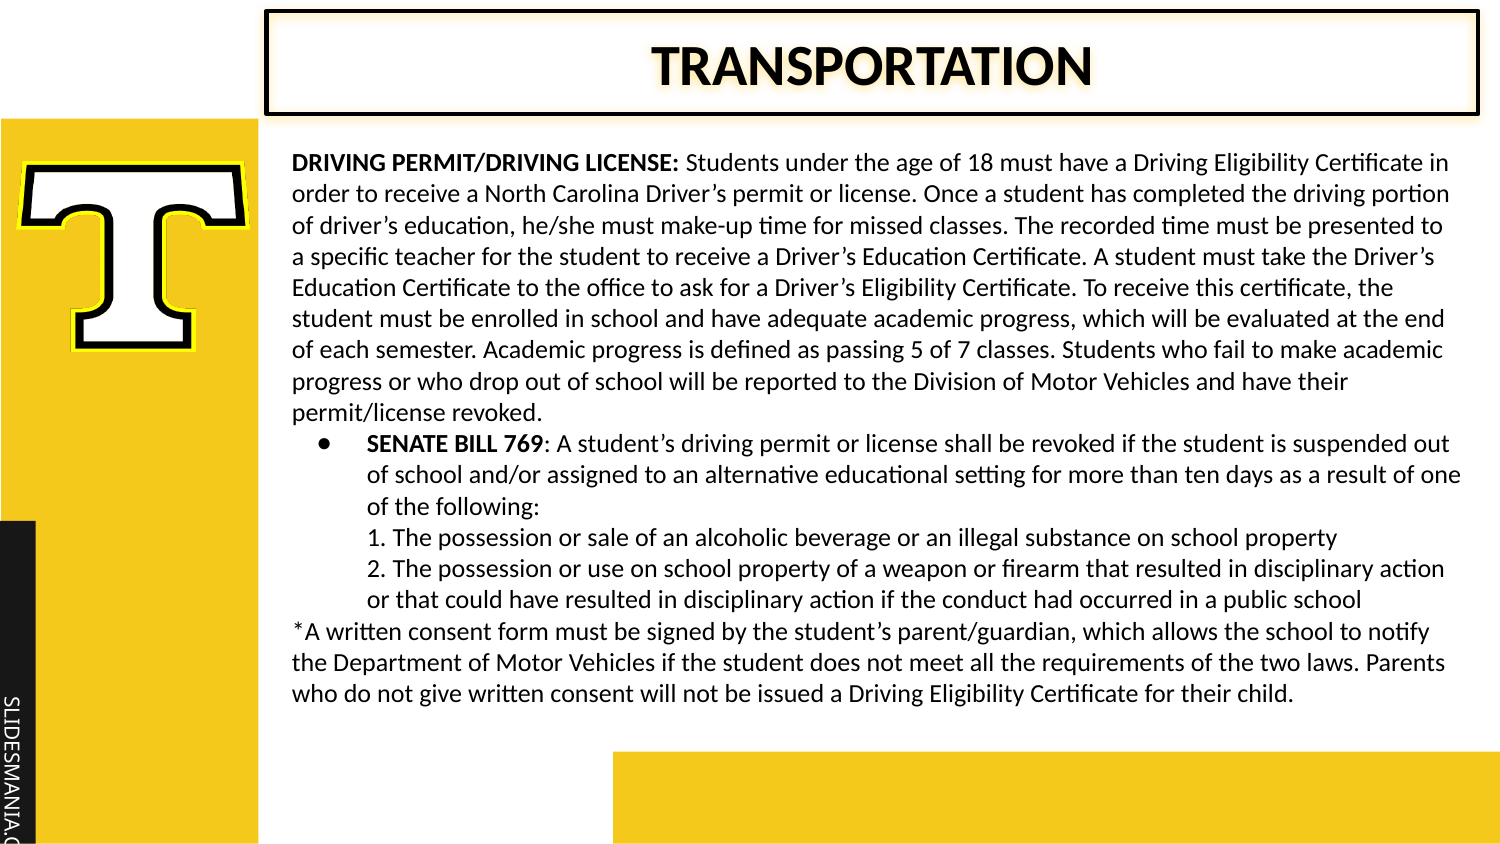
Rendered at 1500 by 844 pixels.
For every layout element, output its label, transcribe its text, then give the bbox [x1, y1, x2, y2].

text_box [15, 50, 1490, 210]
table_cell 3 Credits OCS Introduction to Math OCS Algebra I* OCS Financial Management [259, 50, 1484, 123]
list DRIVING PERMIT/DRIVING LICENSE: Students under the age of 18 must have a Driving Eligibility Certificate in order to receive a North Carolina Driver’s permit or license. Once a student has completed the driving portion of driver’s education, he/she must make-up time for missed classes. The recorded time must be presented to a specific teacher for the student to receive a Driver’s Education Certificate. A student must take the Driver’s Education Certificate to the office to ask for a Driver’s Eligibility Certificate. To receive this certificate, the student must be enrolled in school and have adequate academic progress, which will be evaluated at the end of each semester. Academic progress is defined as passing 5 of 7 classes. Students who fail to make academic progress or who drop out of school will be reported to the Division of Motor Vehicles and have their permit/license revoked. SENATE BILL 769: A student’s driving permit or license shall be revoked if the student is suspended out of school and/or assigned to an alternative educational setting for more than ten days as a result of one of the following: 1. The possession or sale of an alcoholic beverage or an illegal substance on school property 2. The possession or use on school property of a weapon or firearm that resulted in disciplinary action or that could have resulted in disciplinary action if the conduct had occurred in a public school *A written consent form must be signed by the student’s parent/guardian, which allows the school to notify the Department of Motor Vehicles if the student does not meet all the requirements of the two laws. Parents who do not give written consent will not be issued a Driving Eligibility Certificate for their child. [276, 130, 1479, 778]
title TRANSPORTATION [266, 11, 1479, 114]
picture [16, 161, 250, 353]
